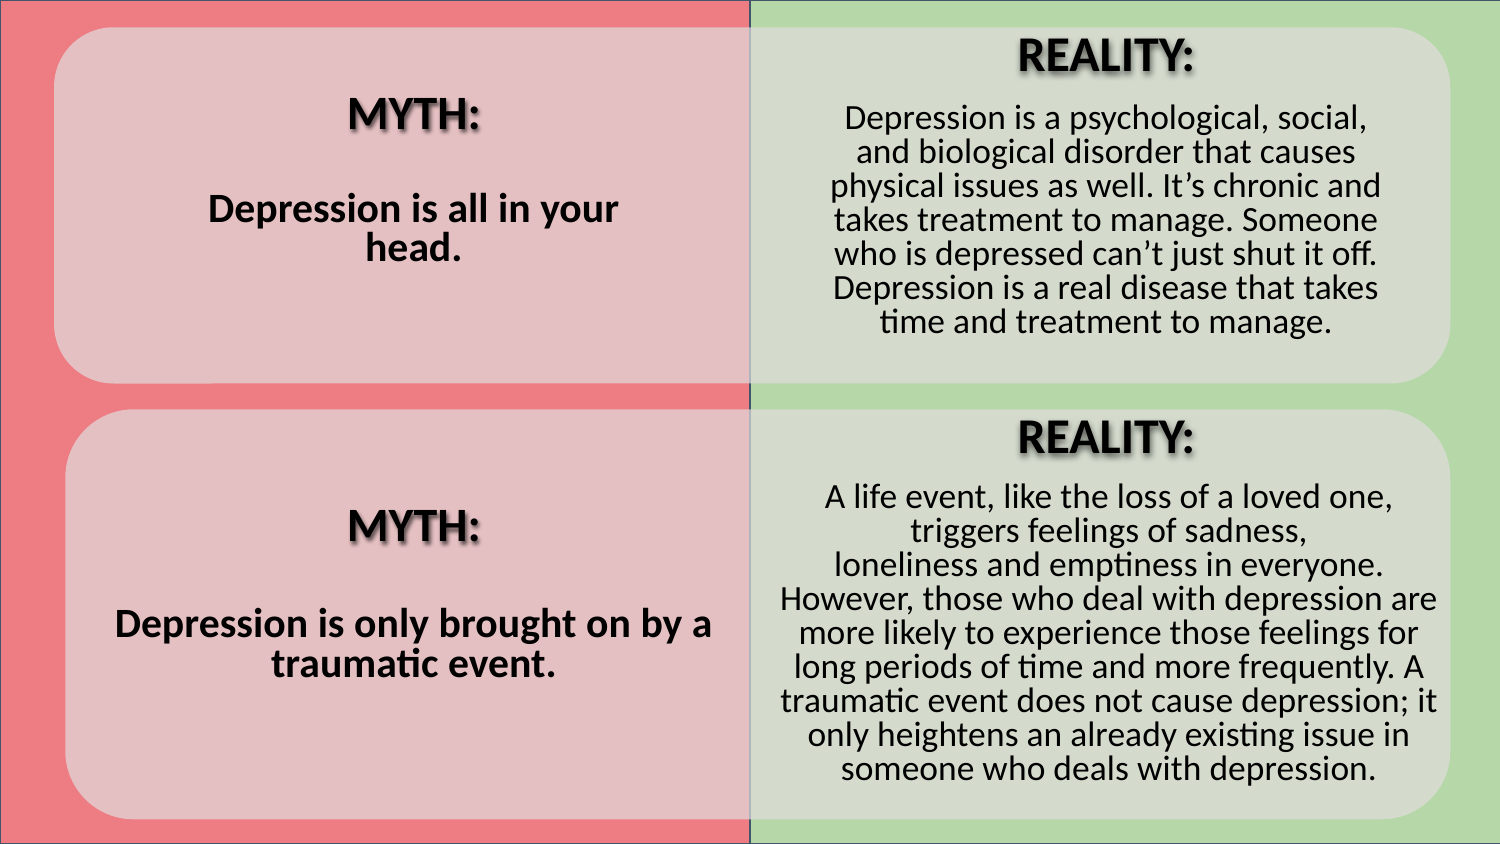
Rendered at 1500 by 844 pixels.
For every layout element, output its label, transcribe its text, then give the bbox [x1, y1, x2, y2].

list MYTH: [114, 499, 714, 577]
text_box [750, 0, 1500, 844]
list Depression is only brought on by a traumatic event. [90, 499, 738, 730]
list REALITY: [768, 409, 1416, 502]
text_box [65, 409, 1449, 820]
text_box [54, 27, 1451, 384]
list REALITY: [768, 27, 1416, 120]
list MYTH: [114, 87, 714, 165]
text_box Depression is all in your head. [148, 175, 680, 236]
list A life event, like the loss of a loved one, triggers feelings of sadness, loneliness and emptiness in everyone. However, those who deal with depression are more likely to experience those feelings for long periods of time and more frequently. A traumatic event does not cause depression; it only heightens an already existing issue in someone who deals with depression. [768, 409, 1451, 766]
text_box [0, 0, 750, 844]
text_box Depression is a psychological, social, and biological disorder that causes physical issues as well. It’s chronic and takes treatment to manage. Someone who is depressed can’t just shut it off. Depression is a real disease that takes time and treatment to manage. [776, 87, 1407, 305]
